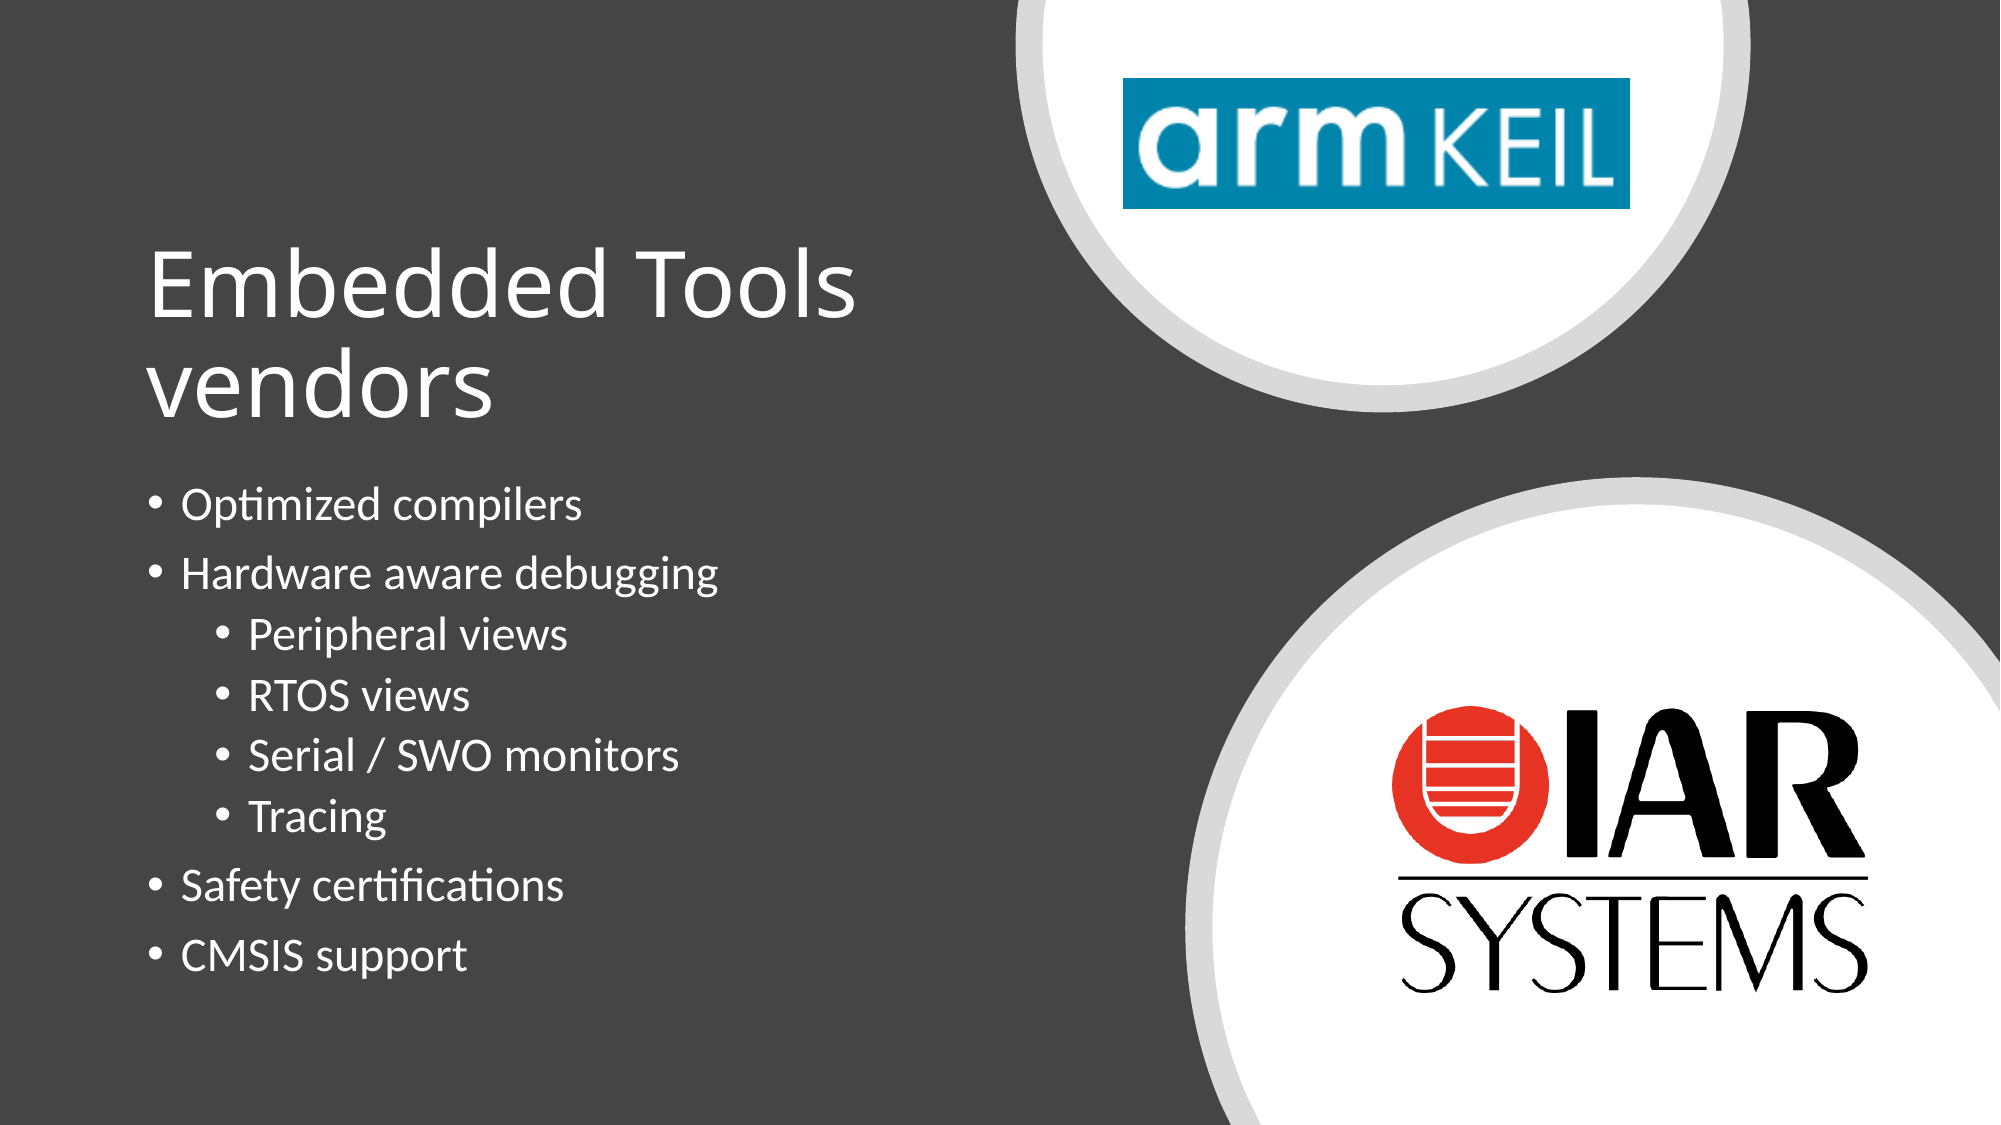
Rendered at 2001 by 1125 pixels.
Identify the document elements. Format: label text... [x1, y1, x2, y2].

picture [1392, 706, 1868, 993]
picture [1556, 109, 1564, 186]
text_box [1211, 503, 2000, 1125]
list Optimized compilers Hardware aware debugging Peripheral views RTOS views Serial / SWO monitors Tracing Safety certifications CMSIS support [132, 471, 998, 994]
picture [1299, 107, 1405, 186]
picture [1237, 107, 1287, 186]
text_box [1041, 0, 1725, 387]
picture [1500, 109, 1541, 186]
text_box [1184, 476, 2000, 1125]
text_box [1014, 0, 1752, 414]
picture [1434, 109, 1488, 186]
picture [1139, 107, 1217, 188]
picture [1583, 109, 1613, 186]
title Embedded Tools vendors [131, 229, 1166, 447]
